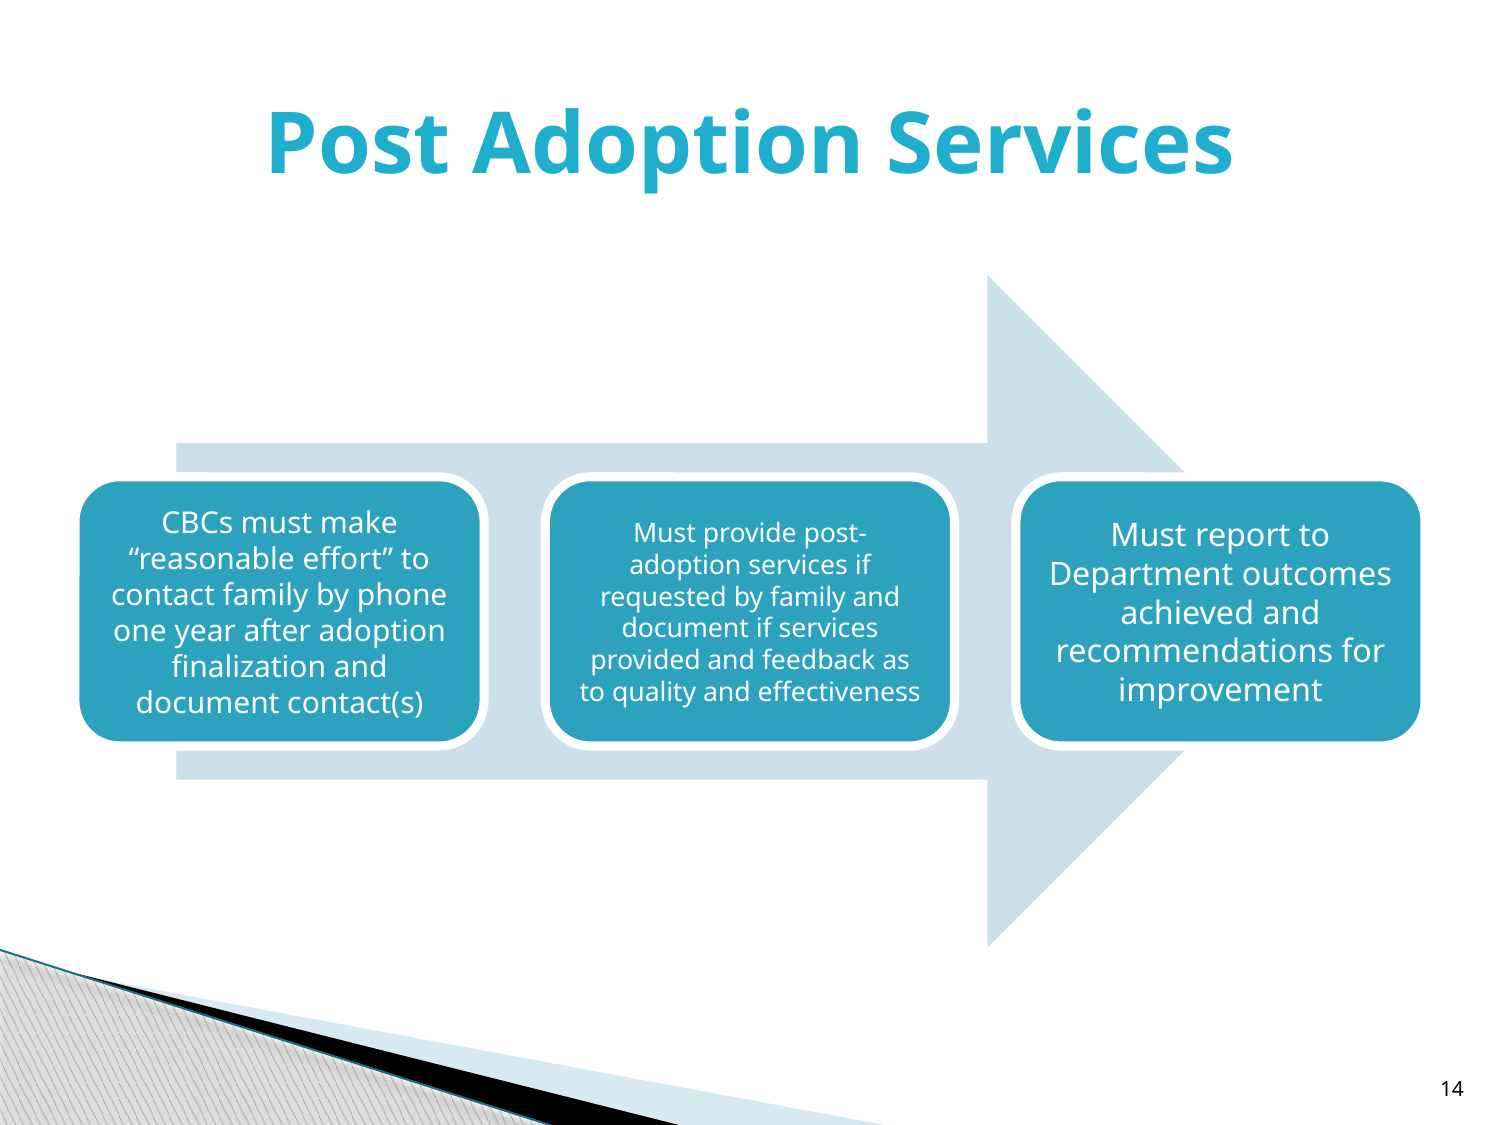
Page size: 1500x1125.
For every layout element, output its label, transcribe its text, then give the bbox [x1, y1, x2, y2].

slide_number 14 [1418, 1051, 1479, 1112]
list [74, 274, 1426, 949]
title Post Adoption Services [75, 45, 1425, 233]
